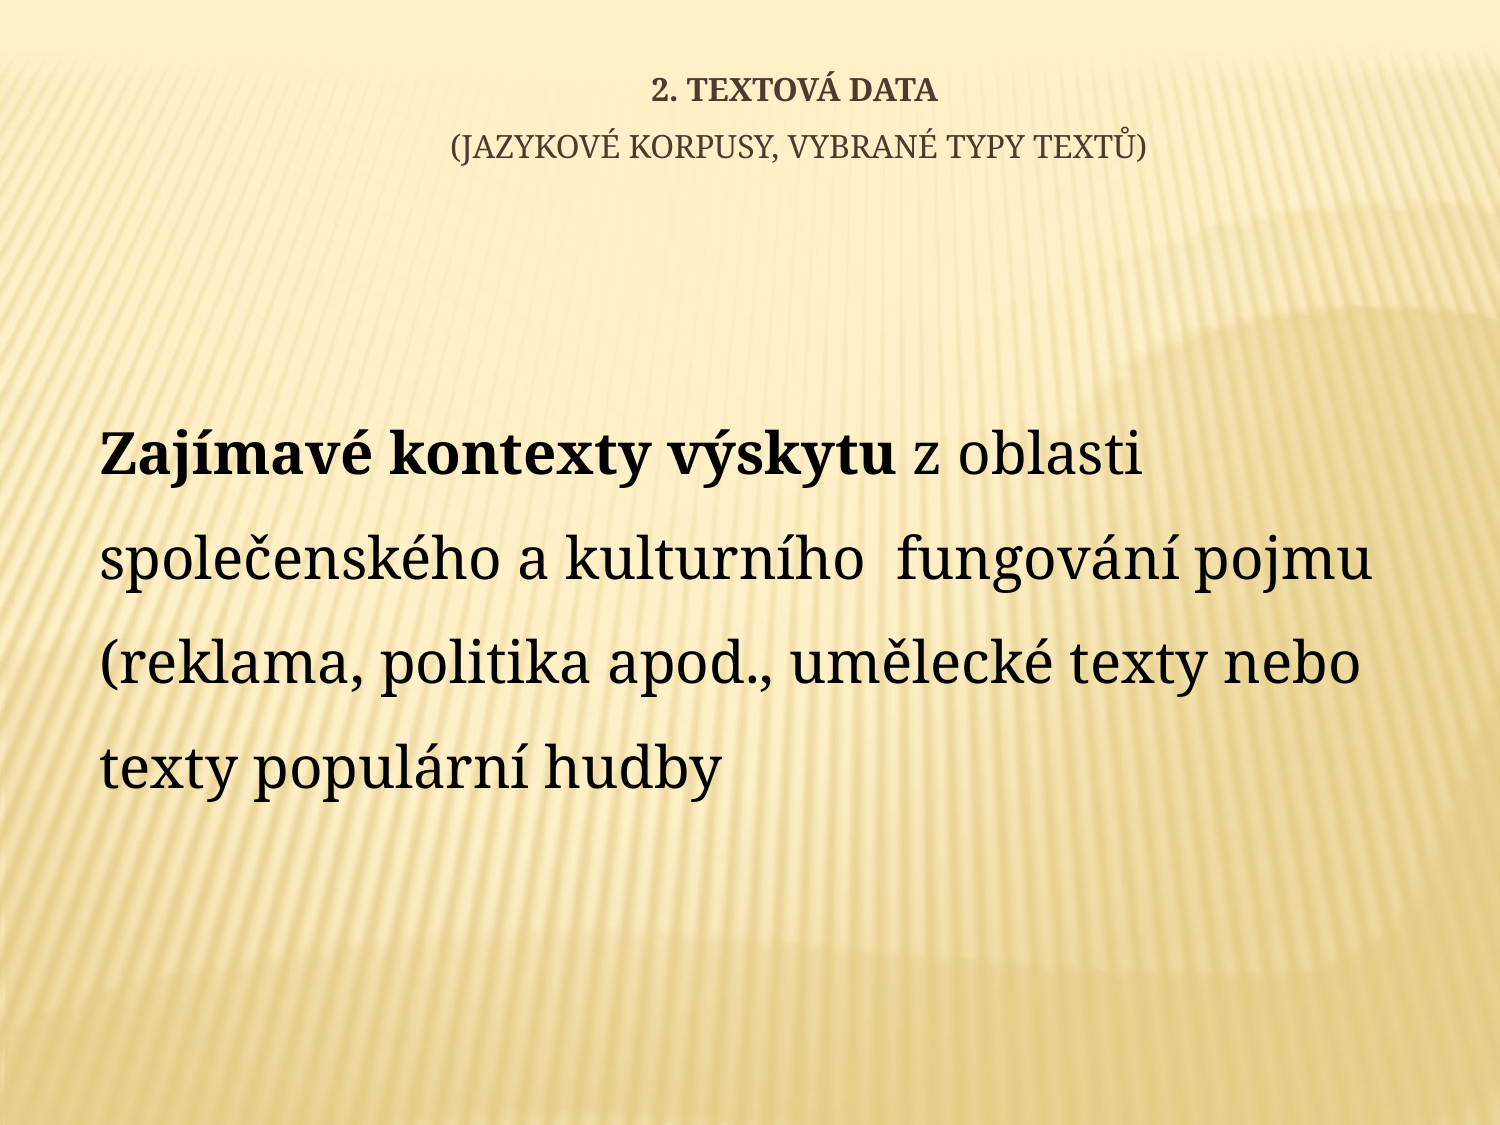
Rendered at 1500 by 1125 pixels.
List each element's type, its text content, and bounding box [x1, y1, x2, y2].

text_box Zajímavé kontexty výskytu z oblasti společenského a kulturního fungování pojmu (reklama, politika apod., umělecké texty nebo texty populární hudby [84, 373, 1408, 808]
title 2. Textová data (jazykové korpusy, vybrané typy textů) [112, 42, 1486, 231]
